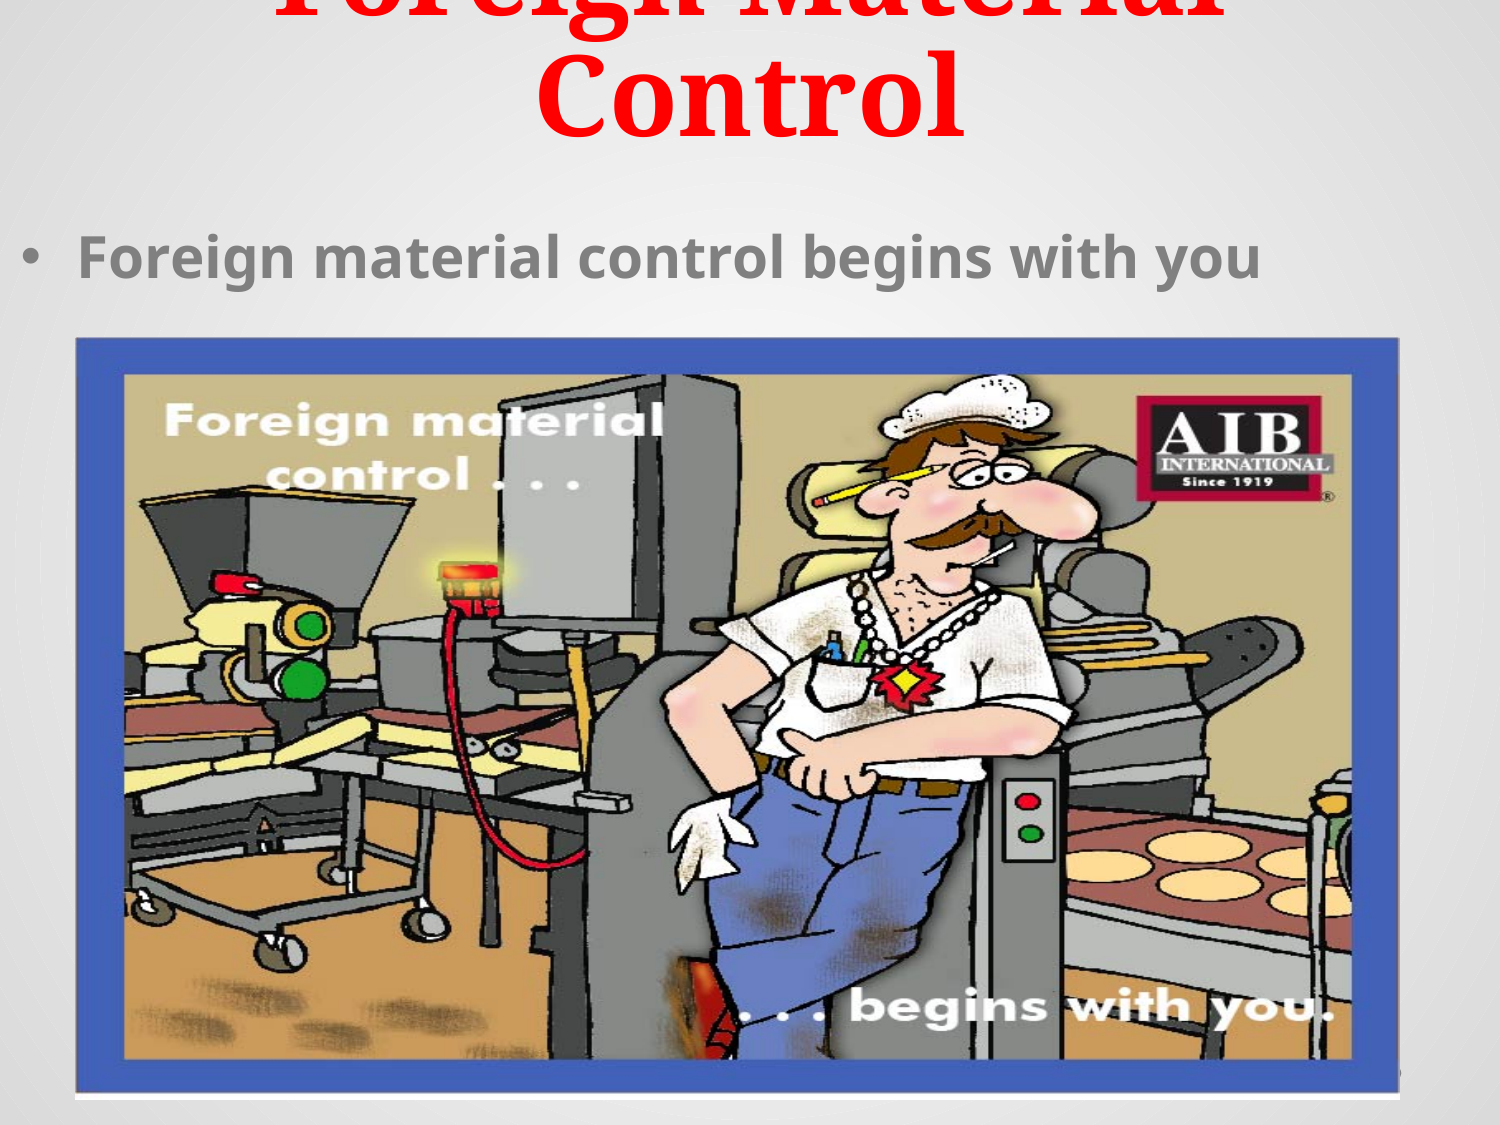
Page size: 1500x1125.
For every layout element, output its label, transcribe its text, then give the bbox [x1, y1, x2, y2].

picture [74, 337, 1401, 1101]
list Foreign material control begins with you [5, 212, 1356, 338]
title Foreign Material Control [75, 24, 1425, 288]
